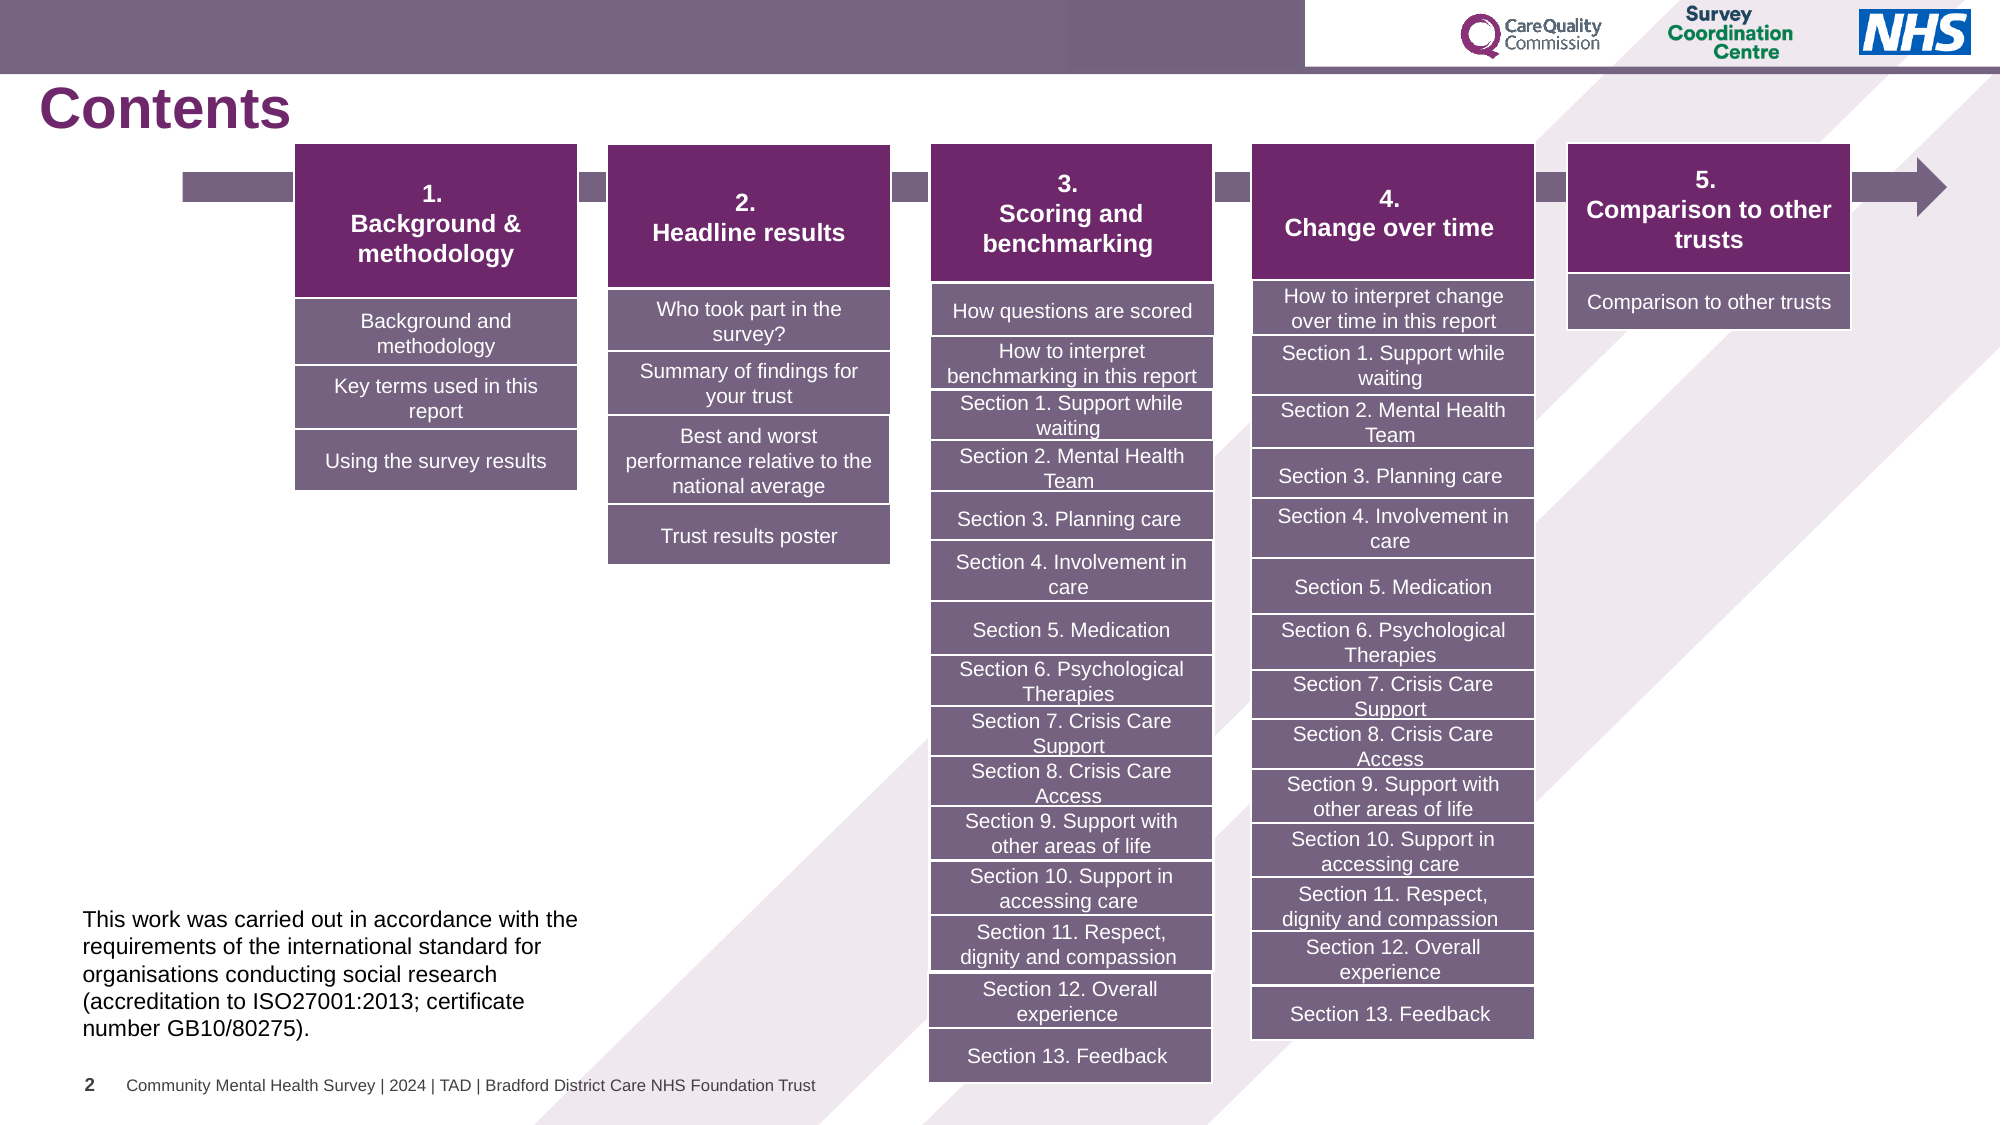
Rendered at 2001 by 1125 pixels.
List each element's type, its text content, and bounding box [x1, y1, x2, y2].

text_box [294, 142, 579, 491]
title Contents [24, 69, 1394, 149]
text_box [1567, 142, 1852, 331]
text_box This work was carried out in accordance with the requirements of the international standard for organisations conducting social research (accreditation to ISO27001:2013; certificate number GB10/80275). [67, 896, 620, 1049]
picture [1666, 3, 1794, 61]
text_box 2 [84, 1065, 122, 1125]
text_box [607, 143, 892, 506]
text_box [928, 142, 1215, 1083]
text_box [181, 171, 293, 204]
text_box [1215, 171, 1250, 204]
picture [1460, 13, 1602, 59]
text_box [579, 171, 606, 204]
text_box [1251, 142, 1536, 1040]
picture [1859, 9, 1971, 55]
text_box [1536, 171, 1566, 204]
text_box [1852, 154, 1949, 220]
text_box [892, 171, 928, 204]
text_box Trust results poster [606, 503, 892, 566]
